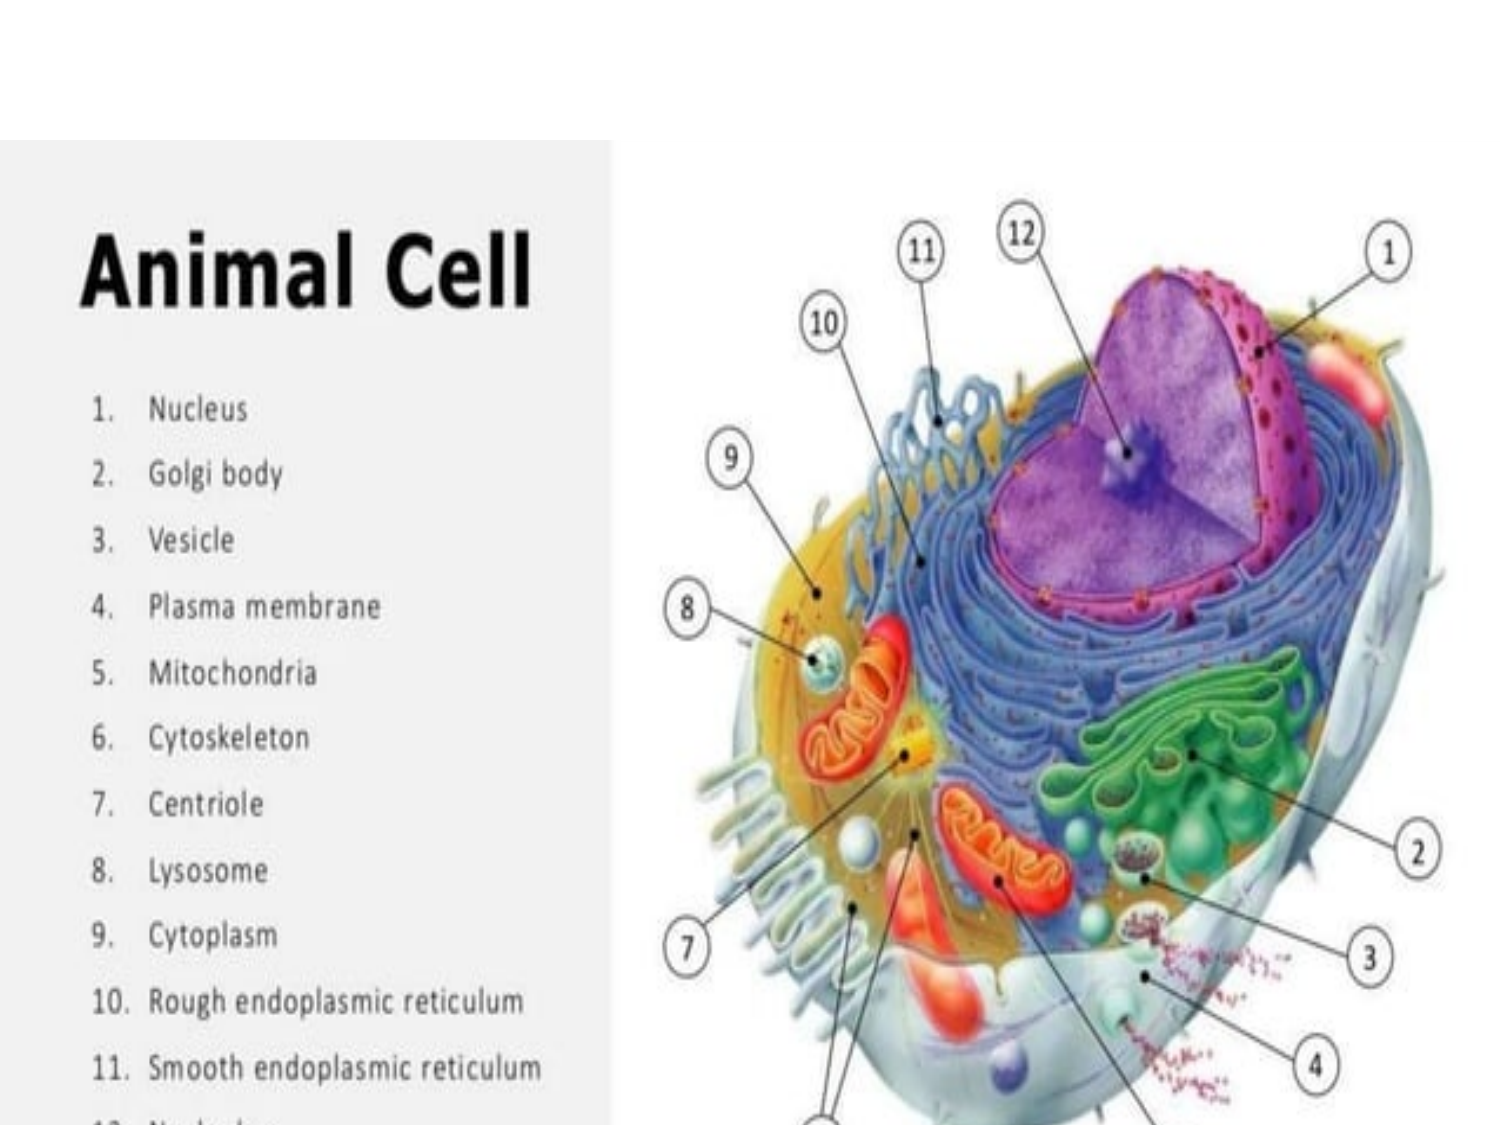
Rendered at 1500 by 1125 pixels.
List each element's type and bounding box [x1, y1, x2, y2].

picture [0, 139, 1500, 1125]
